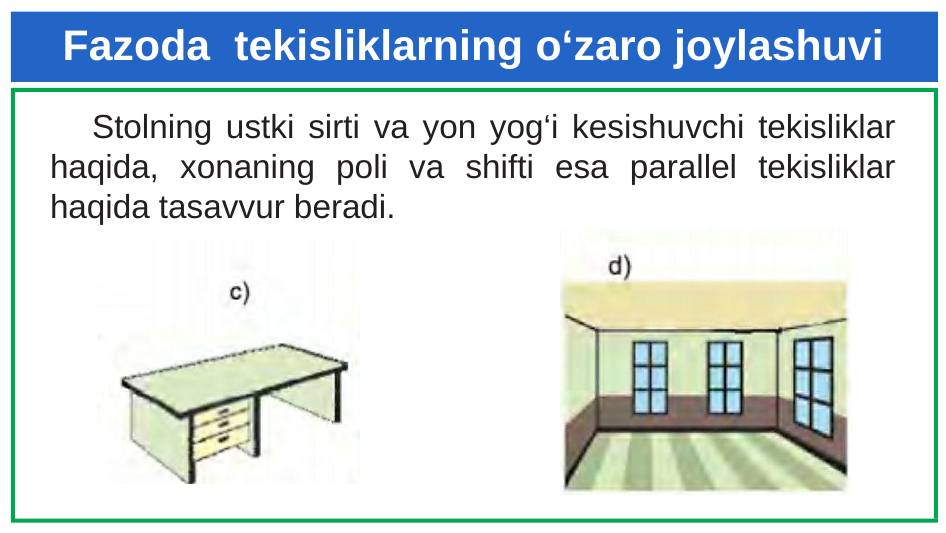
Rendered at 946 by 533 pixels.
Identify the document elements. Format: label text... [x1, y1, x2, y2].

picture [560, 228, 852, 496]
picture [97, 239, 360, 484]
title Fazoda tekisliklarning o‘zaro joylashuvi [10, 15, 936, 107]
text_box Stolning ustki sirti va yon yog‘i kesishuvchi tekisliklar haqida, xonaning poli va shifti esa parallel tekisliklar haqida tasavvur beradi. [47, 107, 898, 496]
